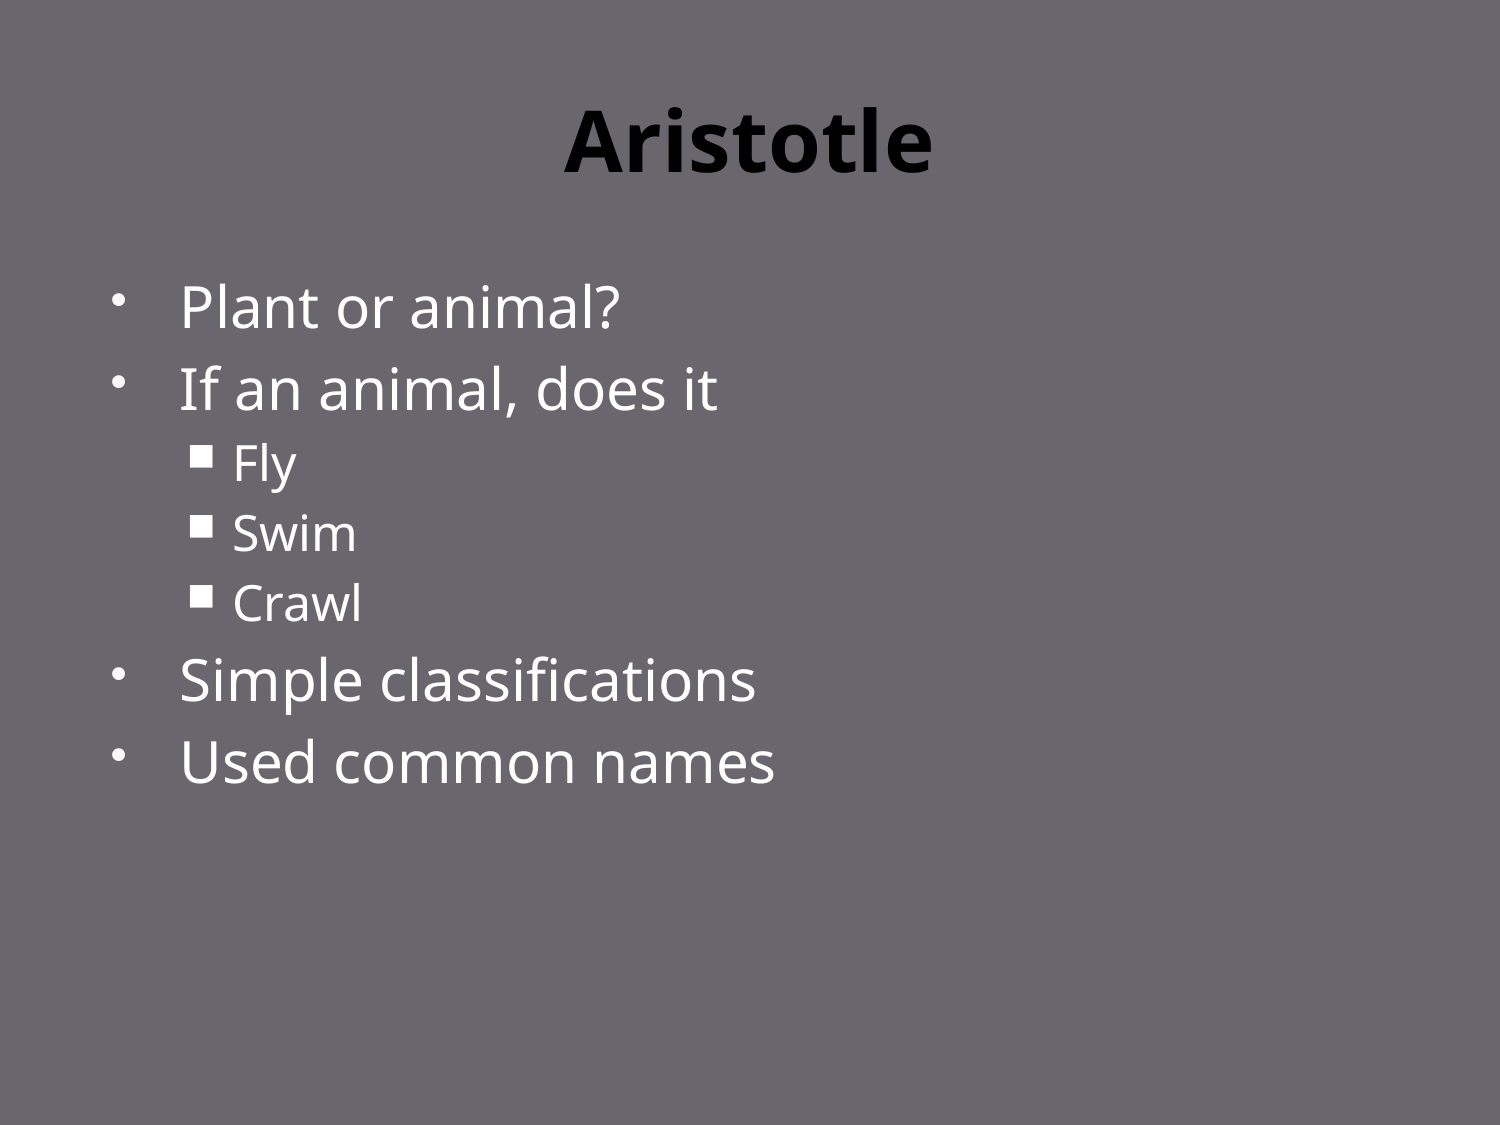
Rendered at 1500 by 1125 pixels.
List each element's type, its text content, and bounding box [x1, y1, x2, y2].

title Aristotle [75, 45, 1425, 233]
list Plant or animal? If an animal, does it Fly Swim Crawl Simple classifications Used common names [75, 262, 1425, 1035]
